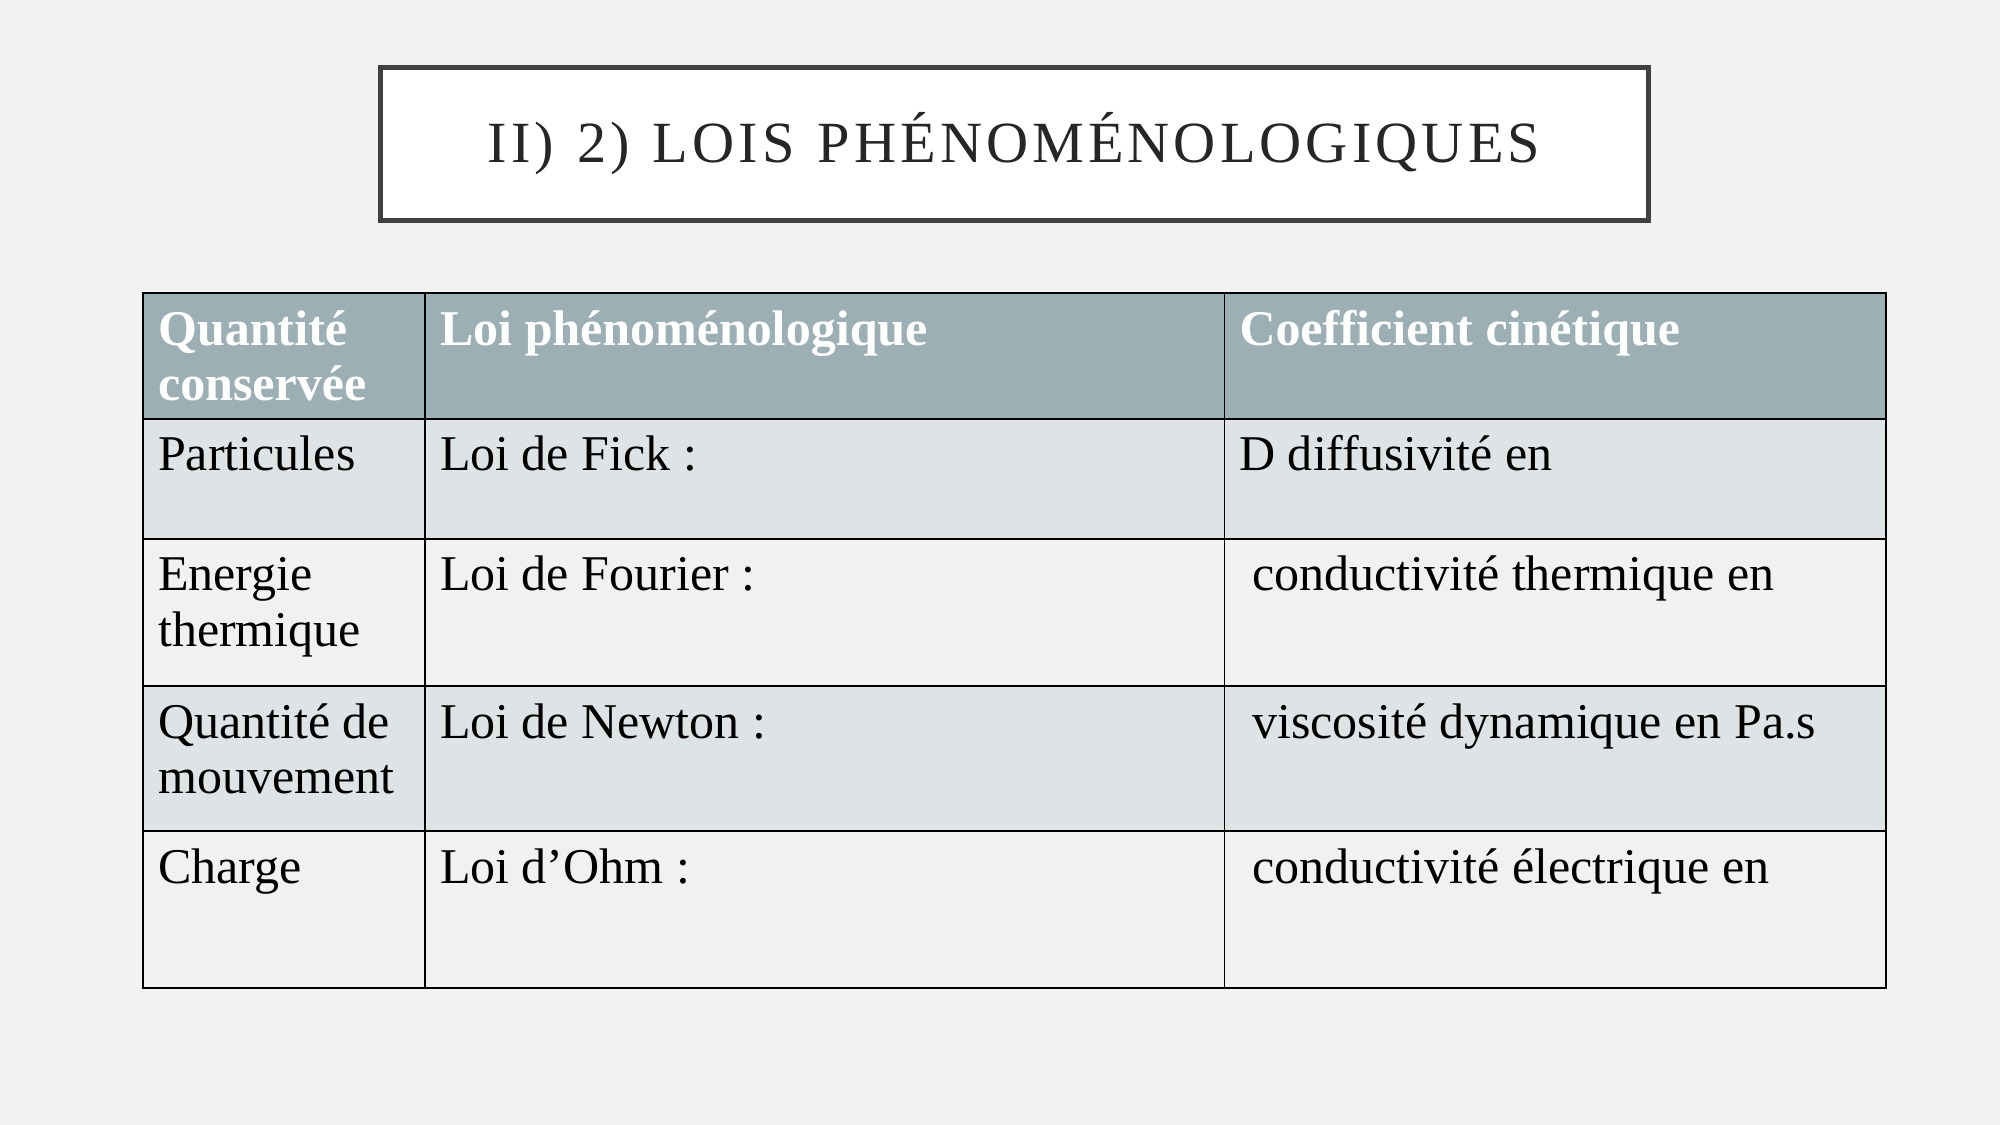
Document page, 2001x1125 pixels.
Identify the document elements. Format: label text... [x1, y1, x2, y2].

title II) 2) Lois Phénoménologiques [378, 65, 1651, 223]
